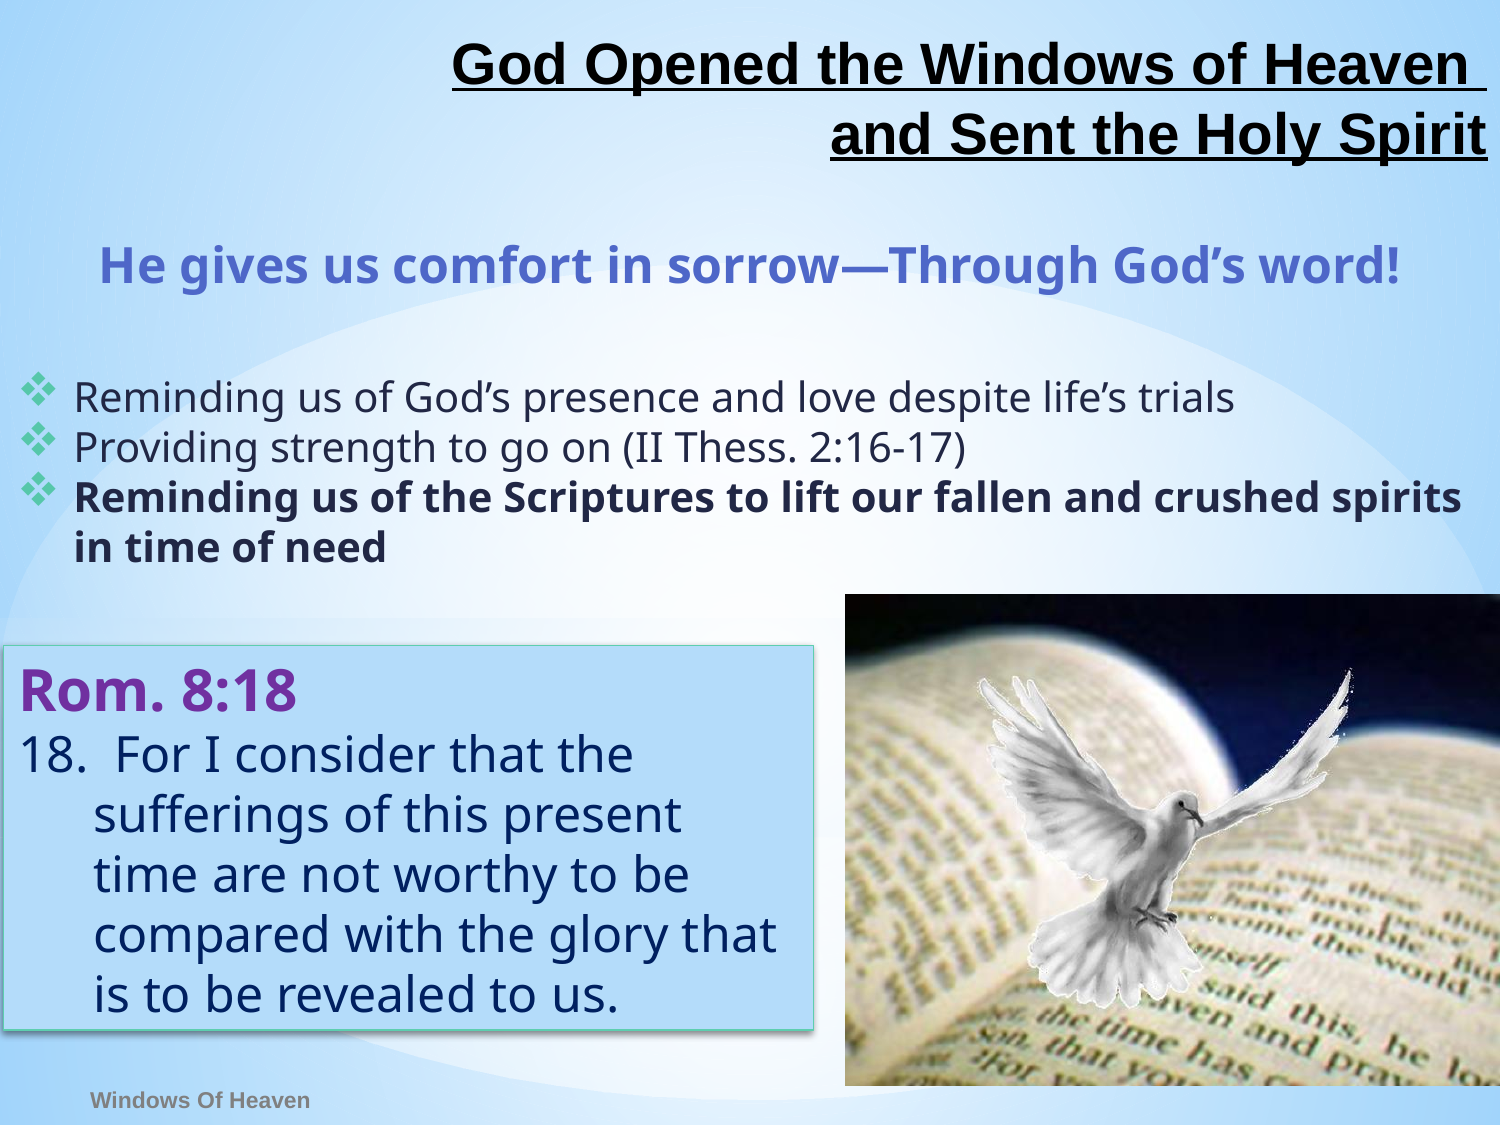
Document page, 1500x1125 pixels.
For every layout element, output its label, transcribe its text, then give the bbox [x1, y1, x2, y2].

text_box Reminding us of God’s presence and love despite life’s trials Providing strength to go on (II Thess. 2:16-17) Reminding us of the Scriptures to lift our fallen and crushed spirits in time of need [2, 363, 1500, 578]
footer Windows Of Heaven [75, 1074, 625, 1125]
picture [845, 594, 1500, 1086]
title God Opened the Windows of Heaven and Sent the Holy Spirit [2, 18, 1500, 170]
text_box He gives us comfort in sorrow—Through God’s word! [0, 226, 1500, 301]
text_box Rom. 8:18 18. For I consider that the sufferings of this present time are not worthy to be compared with the glory that is to be revealed to us. [3, 645, 814, 1031]
